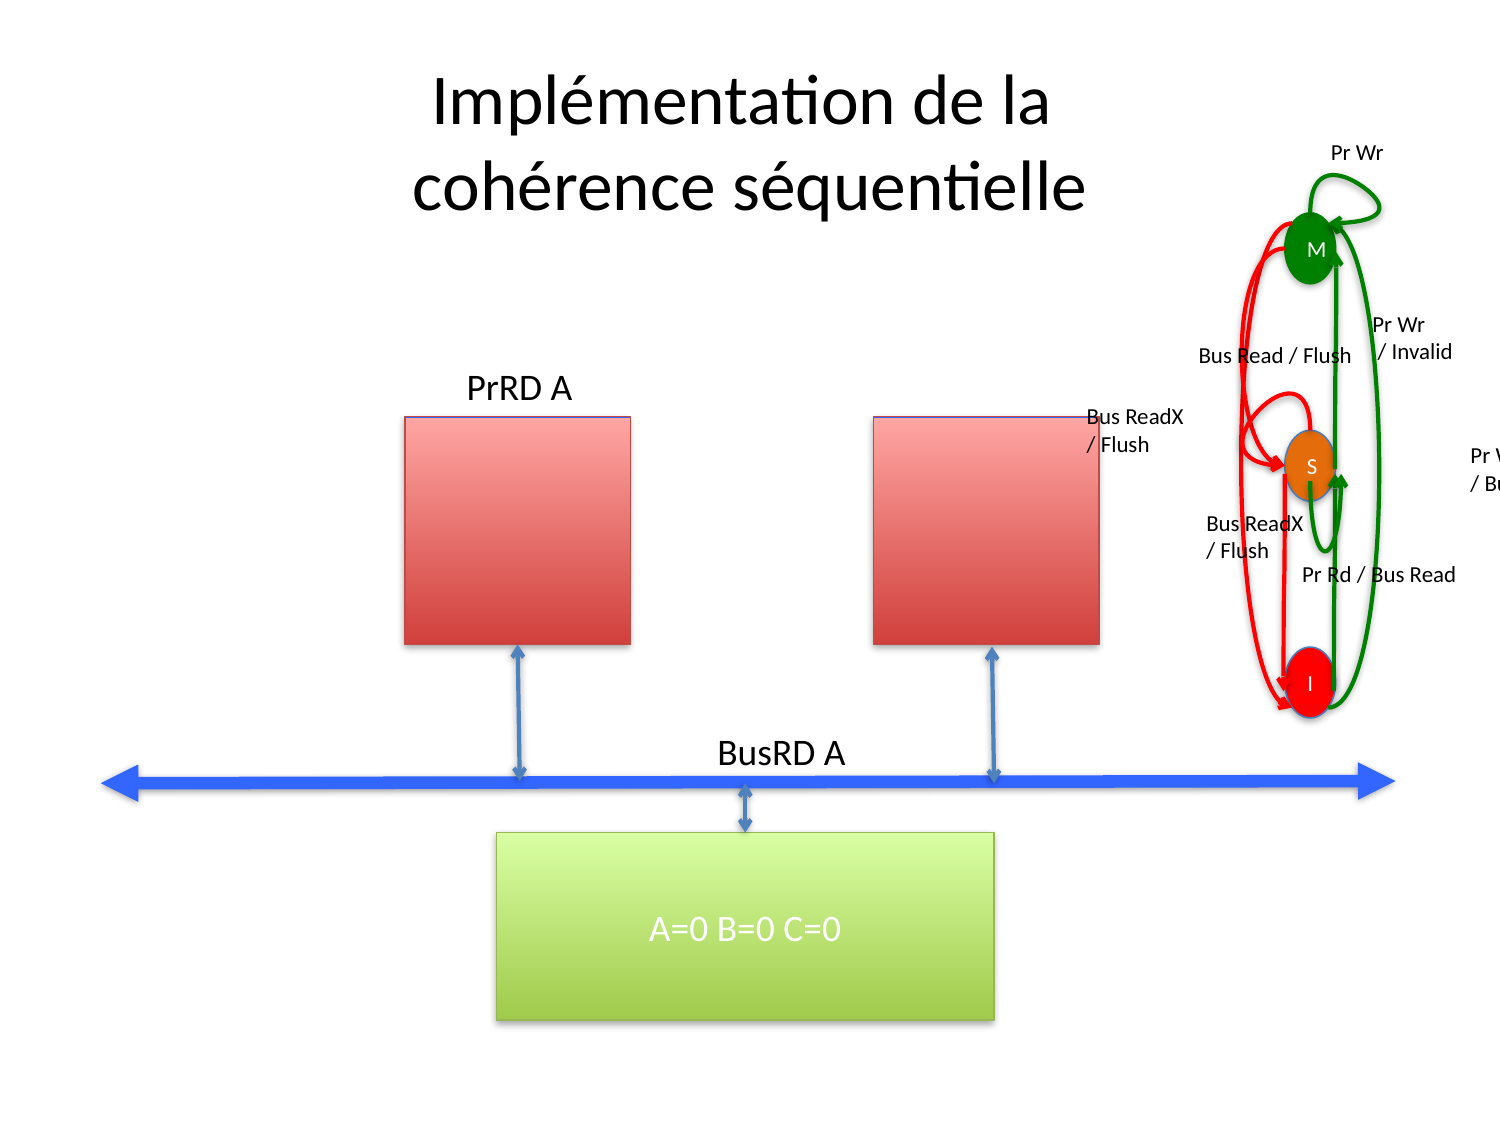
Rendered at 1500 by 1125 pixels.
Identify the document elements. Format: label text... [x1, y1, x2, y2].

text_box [999, 780, 1396, 784]
text_box A=0 B=0 C=0 [496, 832, 995, 1021]
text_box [525, 780, 986, 784]
text_box [404, 416, 631, 645]
text_box PrRD A [451, 356, 588, 416]
text_box BusRD A [702, 720, 861, 779]
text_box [1073, 130, 1500, 719]
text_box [991, 646, 995, 784]
title Implémentation de la cohérence séquentielle [75, 45, 1425, 233]
text_box [873, 416, 1068, 645]
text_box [100, 780, 513, 784]
